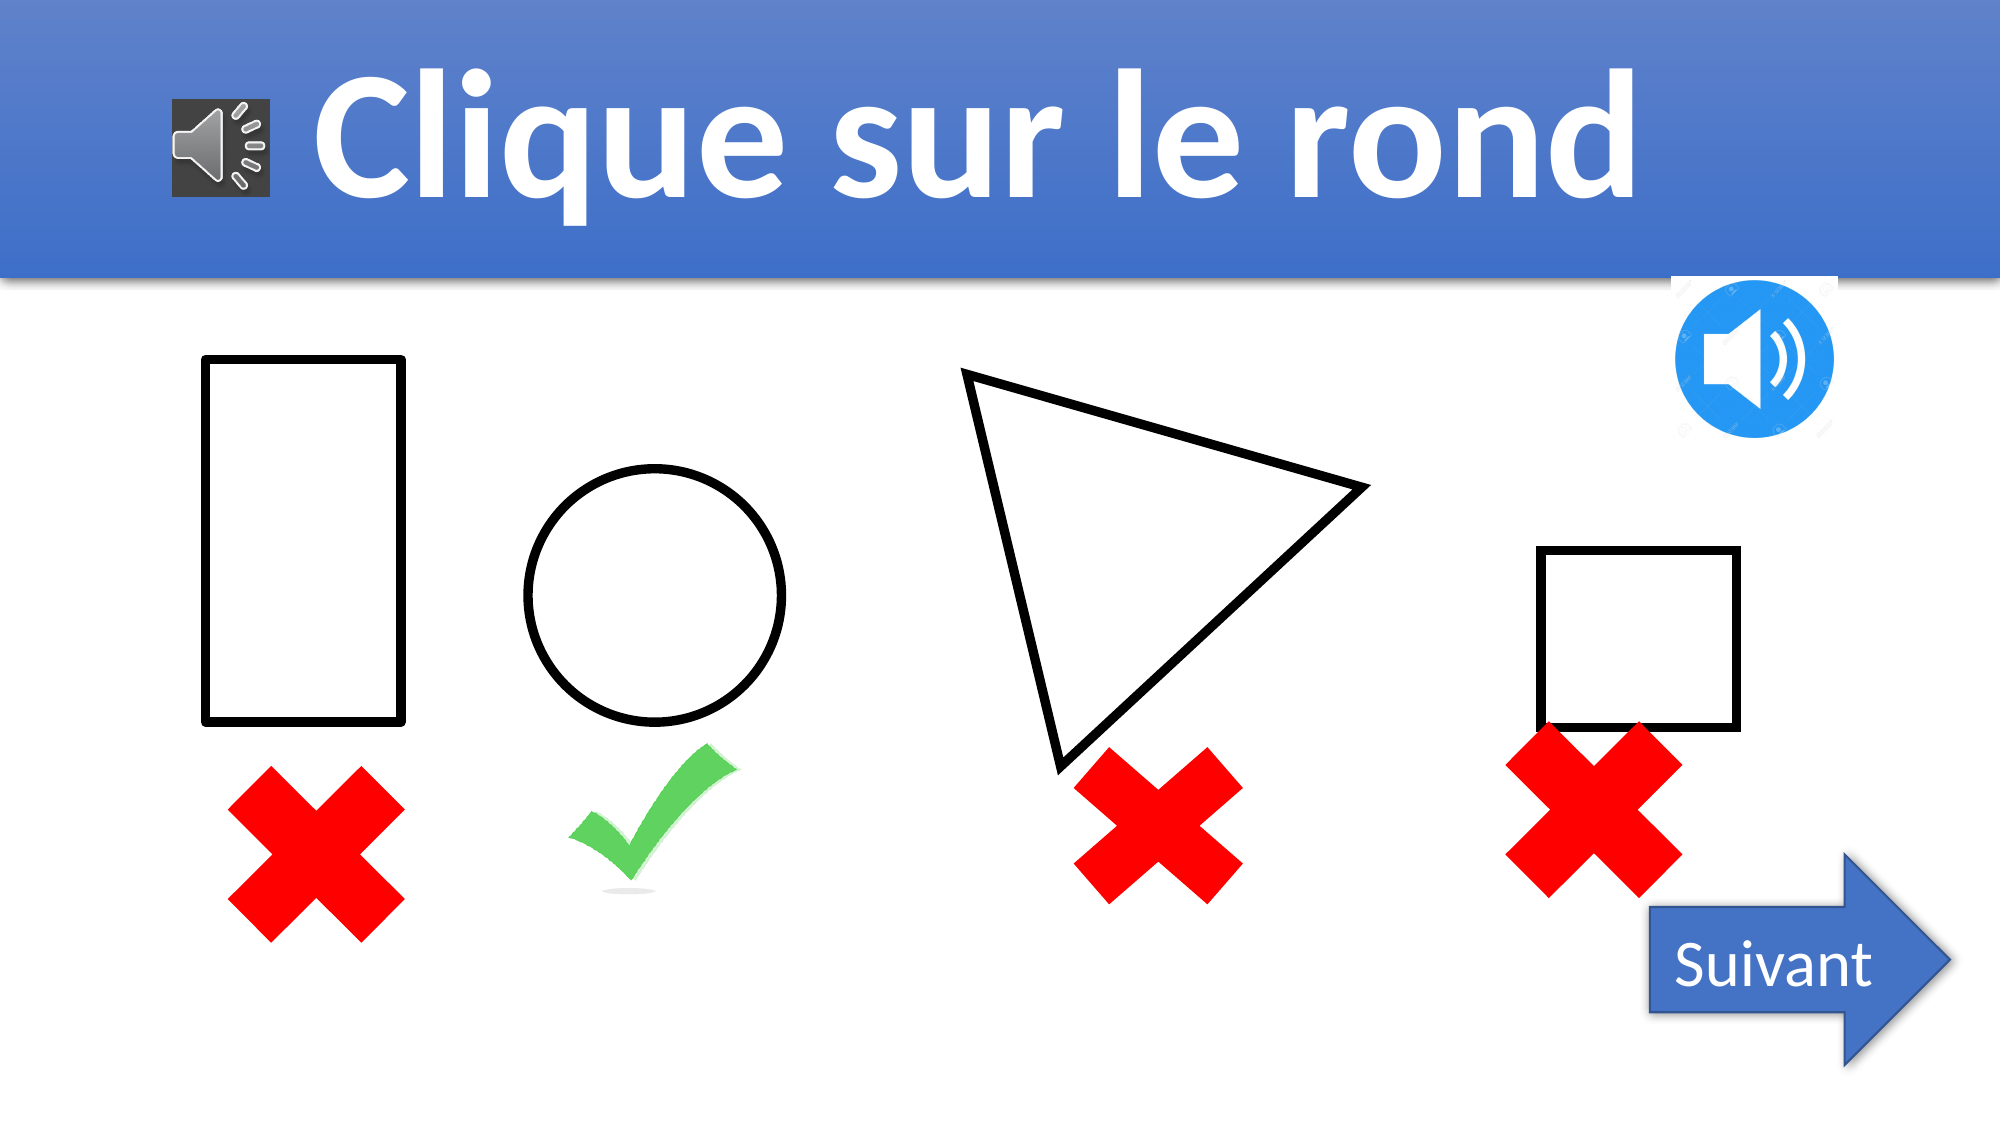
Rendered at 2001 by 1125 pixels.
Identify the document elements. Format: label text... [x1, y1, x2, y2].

text_box [1505, 721, 1683, 899]
text_box [964, 372, 1365, 770]
picture [171, 98, 272, 199]
text_box [205, 359, 402, 723]
text_box [1073, 747, 1243, 905]
text_box [1539, 549, 1738, 729]
text_box [227, 765, 405, 943]
text_box [526, 467, 784, 724]
text_box Suivant [1648, 851, 1952, 1068]
picture [561, 735, 748, 902]
title Clique sur le rond [0, 0, 2000, 278]
picture [1671, 276, 1838, 442]
